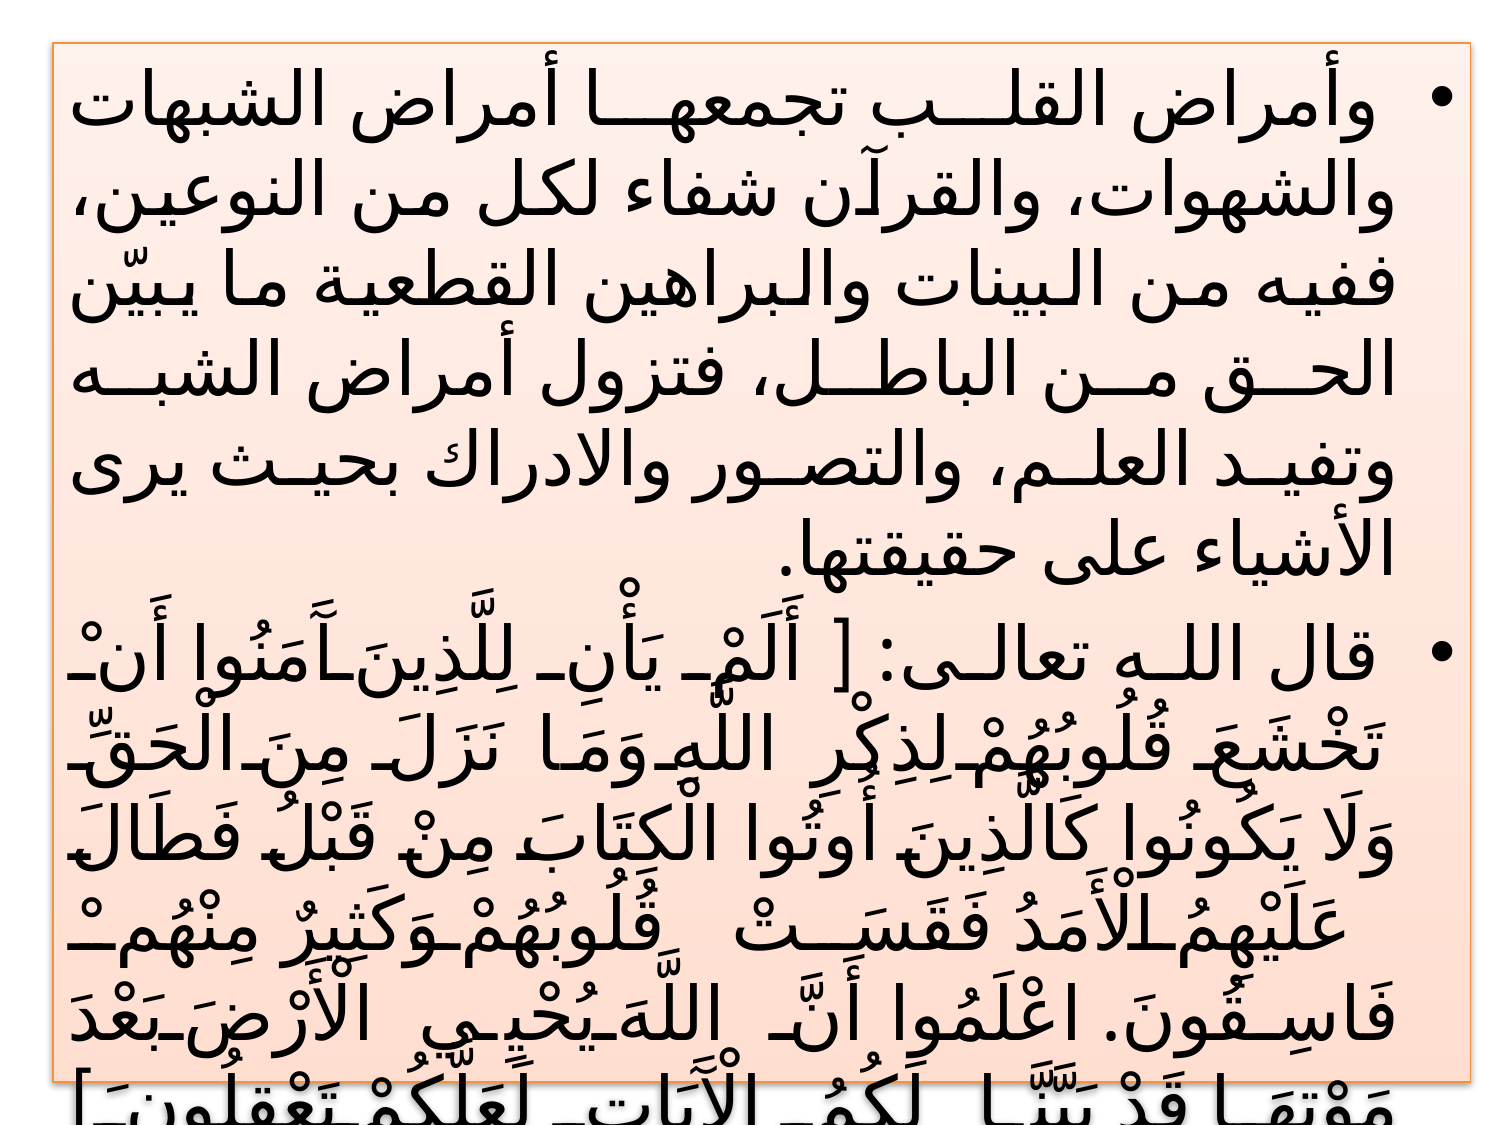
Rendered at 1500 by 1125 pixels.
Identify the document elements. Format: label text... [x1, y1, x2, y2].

list وأمراض القلب تجمعها أمراض الشبهات والشهوات، والقرآن شفاء لكل من النوعين، ففيه من البينات والبراهين القطعية ما يبيّن الحق من الباطل، فتزول أمراض الشبه وتفيد العلم، والتصور والادراك بحيث يرى الأشياء على حقيقتها. قال الله تعالى: [أَلَمْ يَأْنِ لِلَّذِينَ آَمَنُوا أَنْ تَخْشَعَ قُلُوبُهُمْ لِذِكْرِ اللَّهِ وَمَا نَزَلَ مِنَ الْحَقِّ وَلَا يَكُونُوا كَالَّذِينَ أُوتُوا الْكِتَابَ مِنْ قَبْلُ فَطَالَ عَلَيْهِمُ الْأَمَدُ فَقَسَتْ قُلُوبُهُمْ وَكَثِيرٌ مِنْهُمْ فَاسِقُونَ. اعْلَمُوا أَنَّ اللَّهَ يُحْيِي الْأَرْضَ بَعْدَ مَوْتِهَا قَدْ بَيَّنَّا لَكُمُ الْآَيَاتِ لَعَلَّكُمْ تَعْقِلُونَ] (سورة الحديد:16، 17). [52, 42, 1471, 1083]
